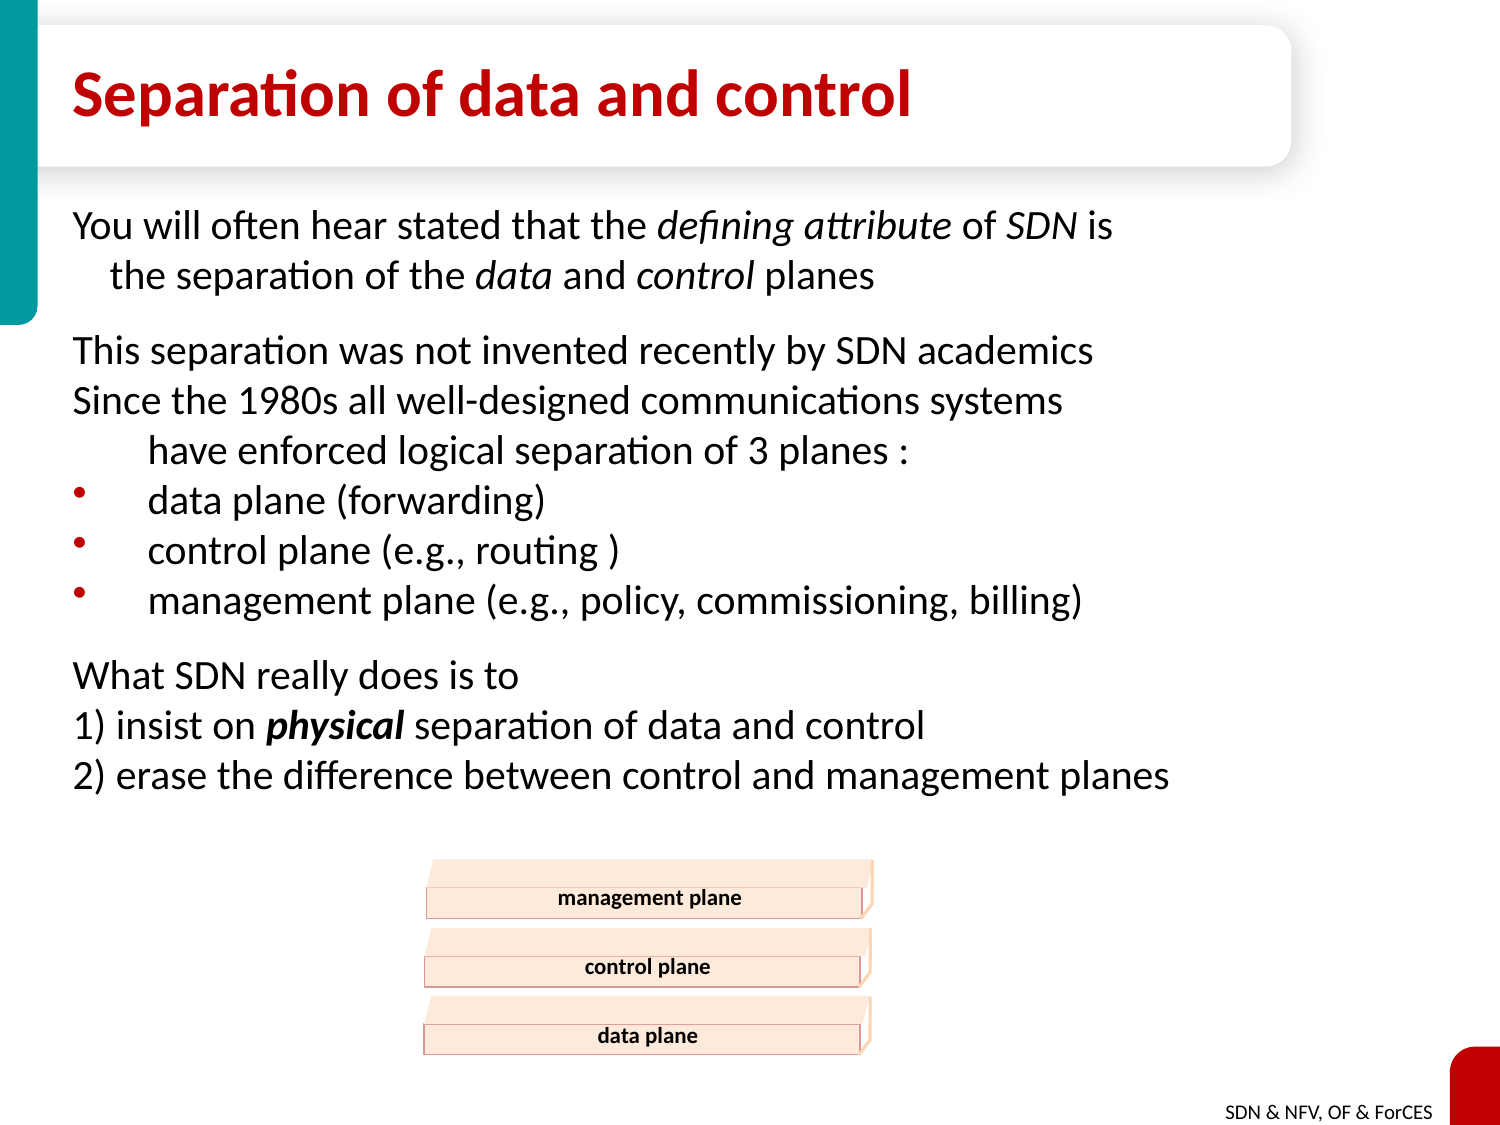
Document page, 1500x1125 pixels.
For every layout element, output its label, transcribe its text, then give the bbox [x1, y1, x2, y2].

title Separation of data and control [57, 43, 1279, 149]
list You will often hear stated that the defining attribute of SDN is the separation of the data and control planes This separation was not invented recently by SDN academics Since the 1980s all well-designed communications systems have enforced logical separation of 3 planes : data plane (forwarding) control plane (e.g., routing ) management plane (e.g., policy, commissioning, billing) What SDN really does is to 1) insist on physical separation of data and control 2) erase the difference between control and management planes [57, 190, 1493, 1089]
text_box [423, 859, 874, 1056]
